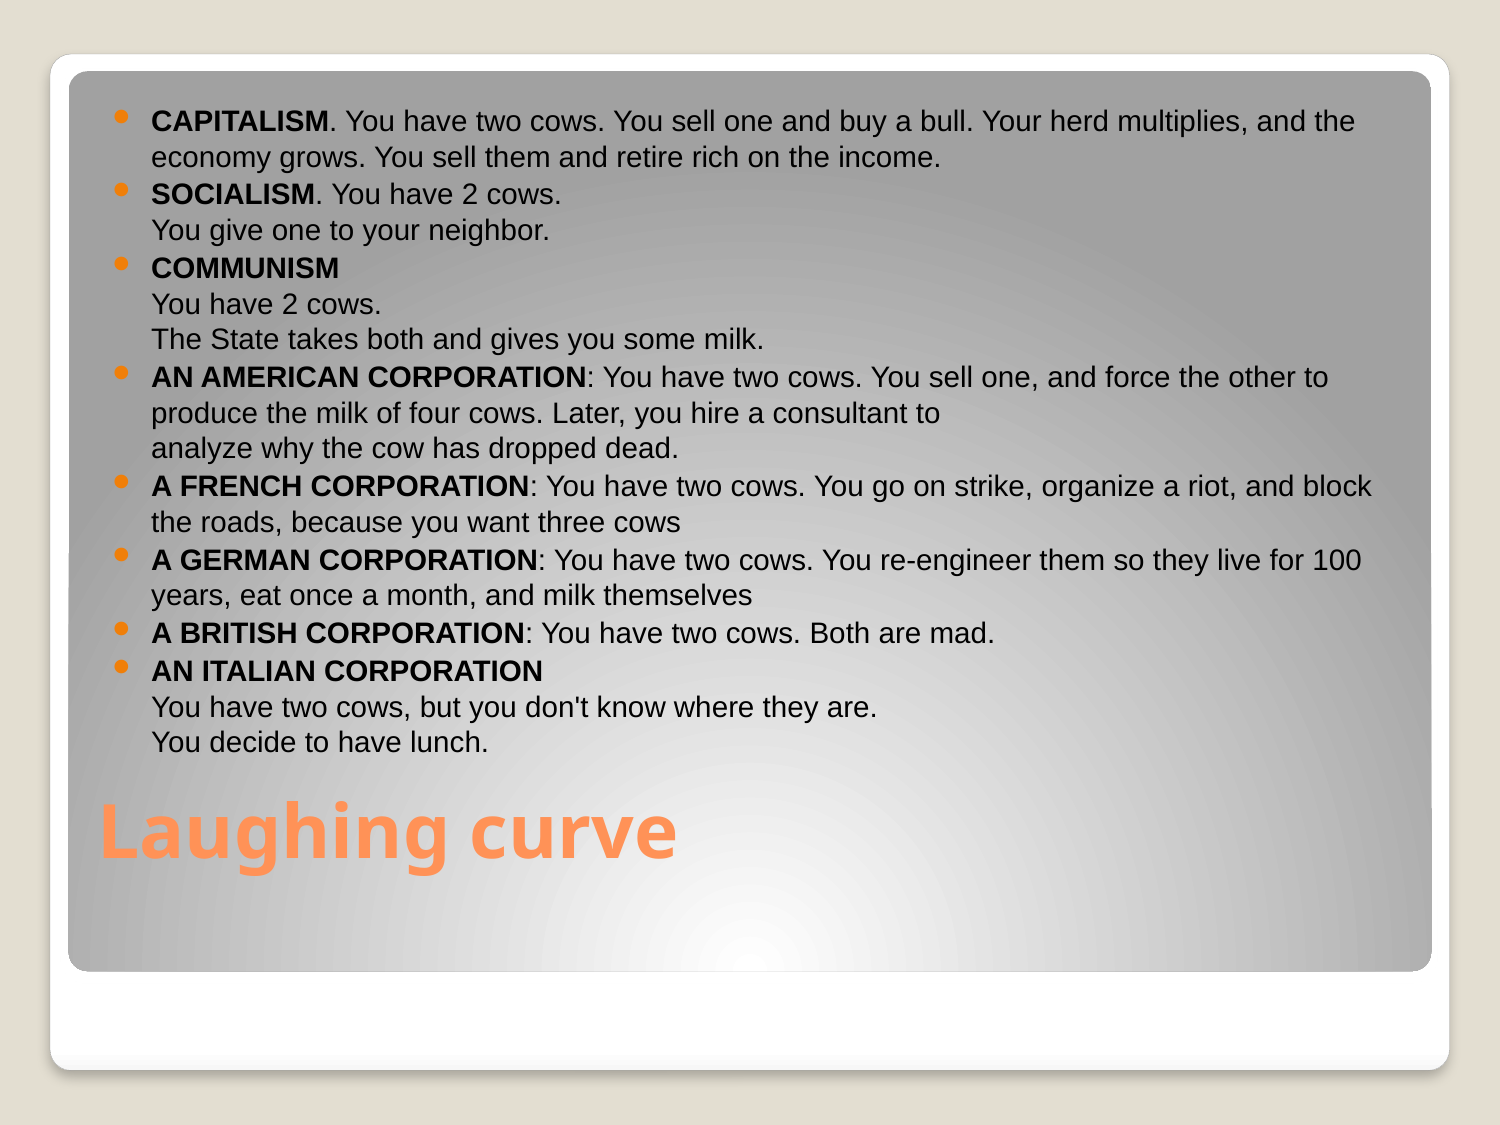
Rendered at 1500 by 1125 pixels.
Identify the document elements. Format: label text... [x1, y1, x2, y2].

list CAPITALISM. You have two cows. You sell one and buy a bull. Your herd multiplies, and the economy grows. You sell them and retire rich on the income. SOCIALISM. You have 2 cows. You give one to your neighbor. COMMUNISM You have 2 cows. The State takes both and gives you some milk. AN AMERICAN CORPORATION: You have two cows. You sell one, and force the other to produce the milk of four cows. Later, you hire a consultant to analyze why the cow has dropped dead. A FRENCH CORPORATION: You have two cows. You go on strike, organize a riot, and block the roads, because you want three cows A GERMAN CORPORATION: You have two cows. You re-engineer them so they live for 100 years, eat once a month, and milk themselves A BRITISH CORPORATION: You have two cows. Both are mad. AN ITALIAN CORPORATION You have two cows, but you don't know where they are. You decide to have lunch. [82, 86, 1425, 774]
title Laughing curve [82, 774, 1425, 882]
